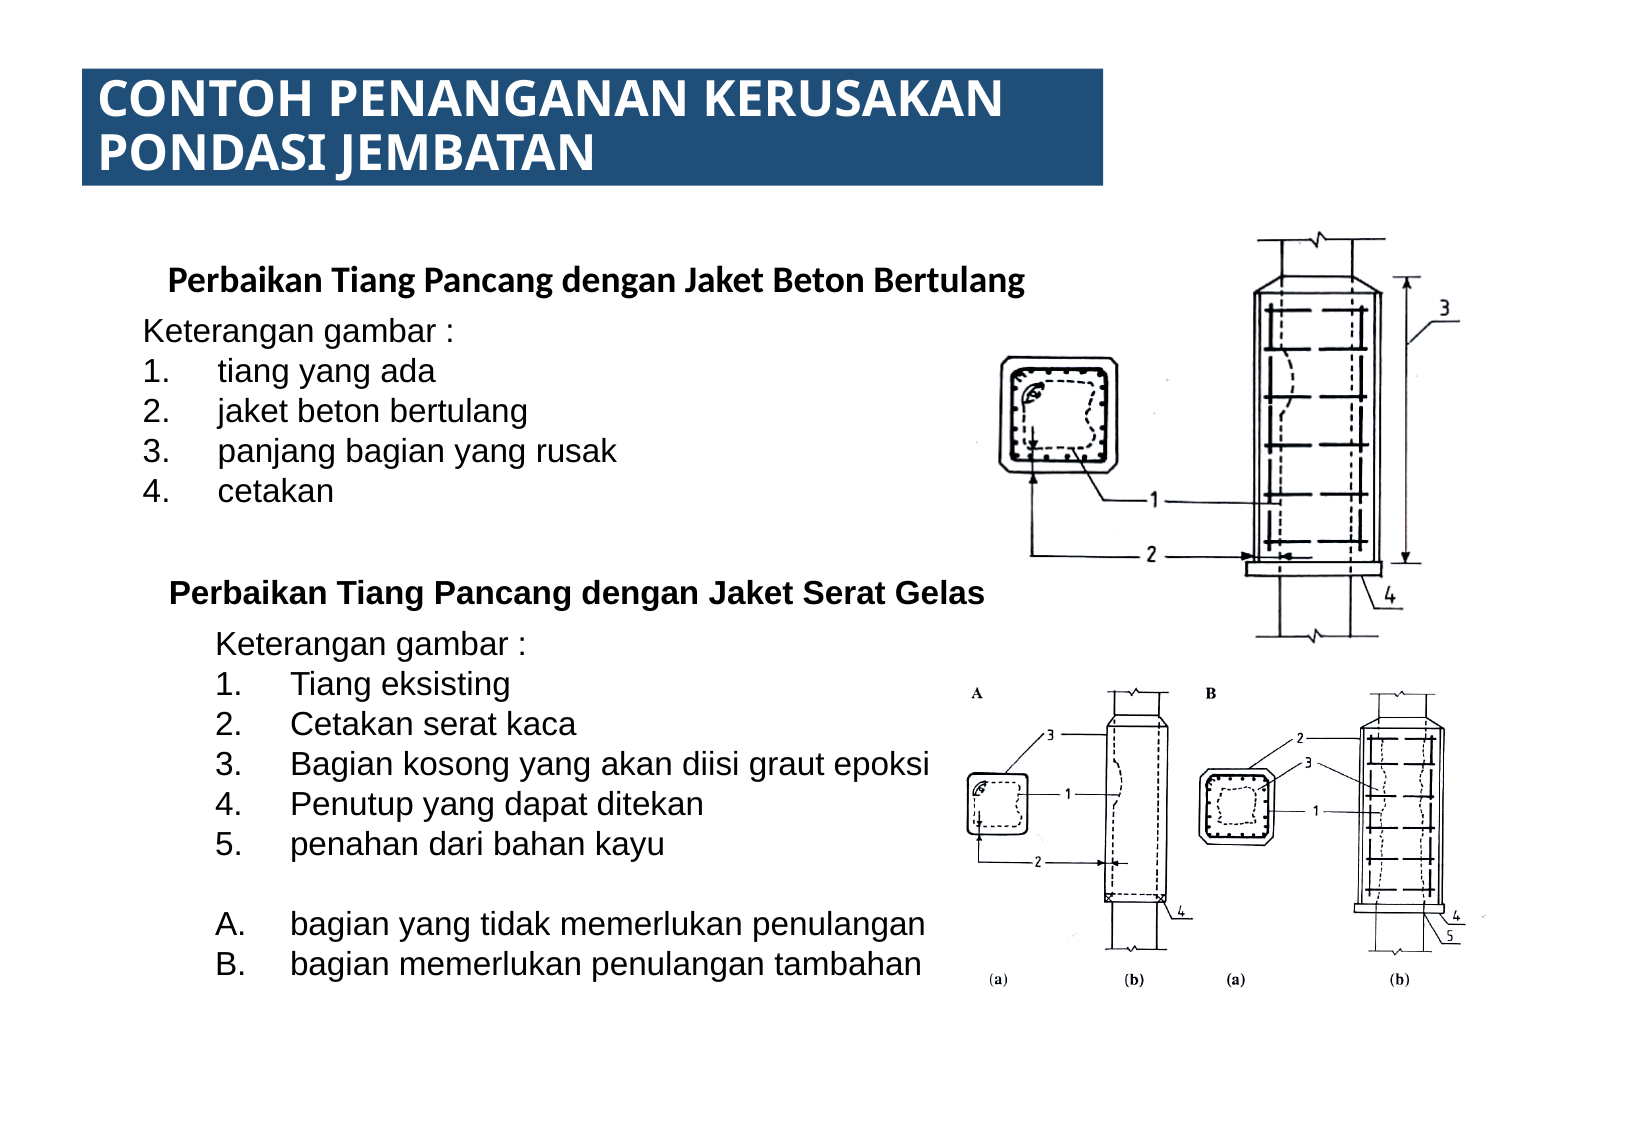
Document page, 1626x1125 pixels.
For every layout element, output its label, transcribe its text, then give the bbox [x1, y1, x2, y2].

title CONTOH PENANGANAN KERUSAKAN PONDASI JEMBATAN [82, 68, 1104, 186]
text_box Perbaikan Tiang Pancang dengan Jaket Serat Gelas [153, 564, 940, 619]
text_box Keterangan gambar : 1. Tiang eksisting 2. Cetakan serat kaca 3. Bagian kosong yang akan diisi graut epoksi 4. Penutup yang dapat ditekan penahan dari bahan kayu A. bagian yang tidak memerlukan penulangan B. bagian memerlukan penulangan tambahan [200, 619, 940, 990]
text_box Keterangan gambar : 1. tiang yang ada 2. jaket beton bertulang 3. panjang bagian yang rusak 4. cetakan [127, 301, 783, 517]
picture [938, 213, 1501, 999]
text_box Perbaikan Tiang Pancang dengan Jaket Beton Bertulang [153, 247, 940, 308]
